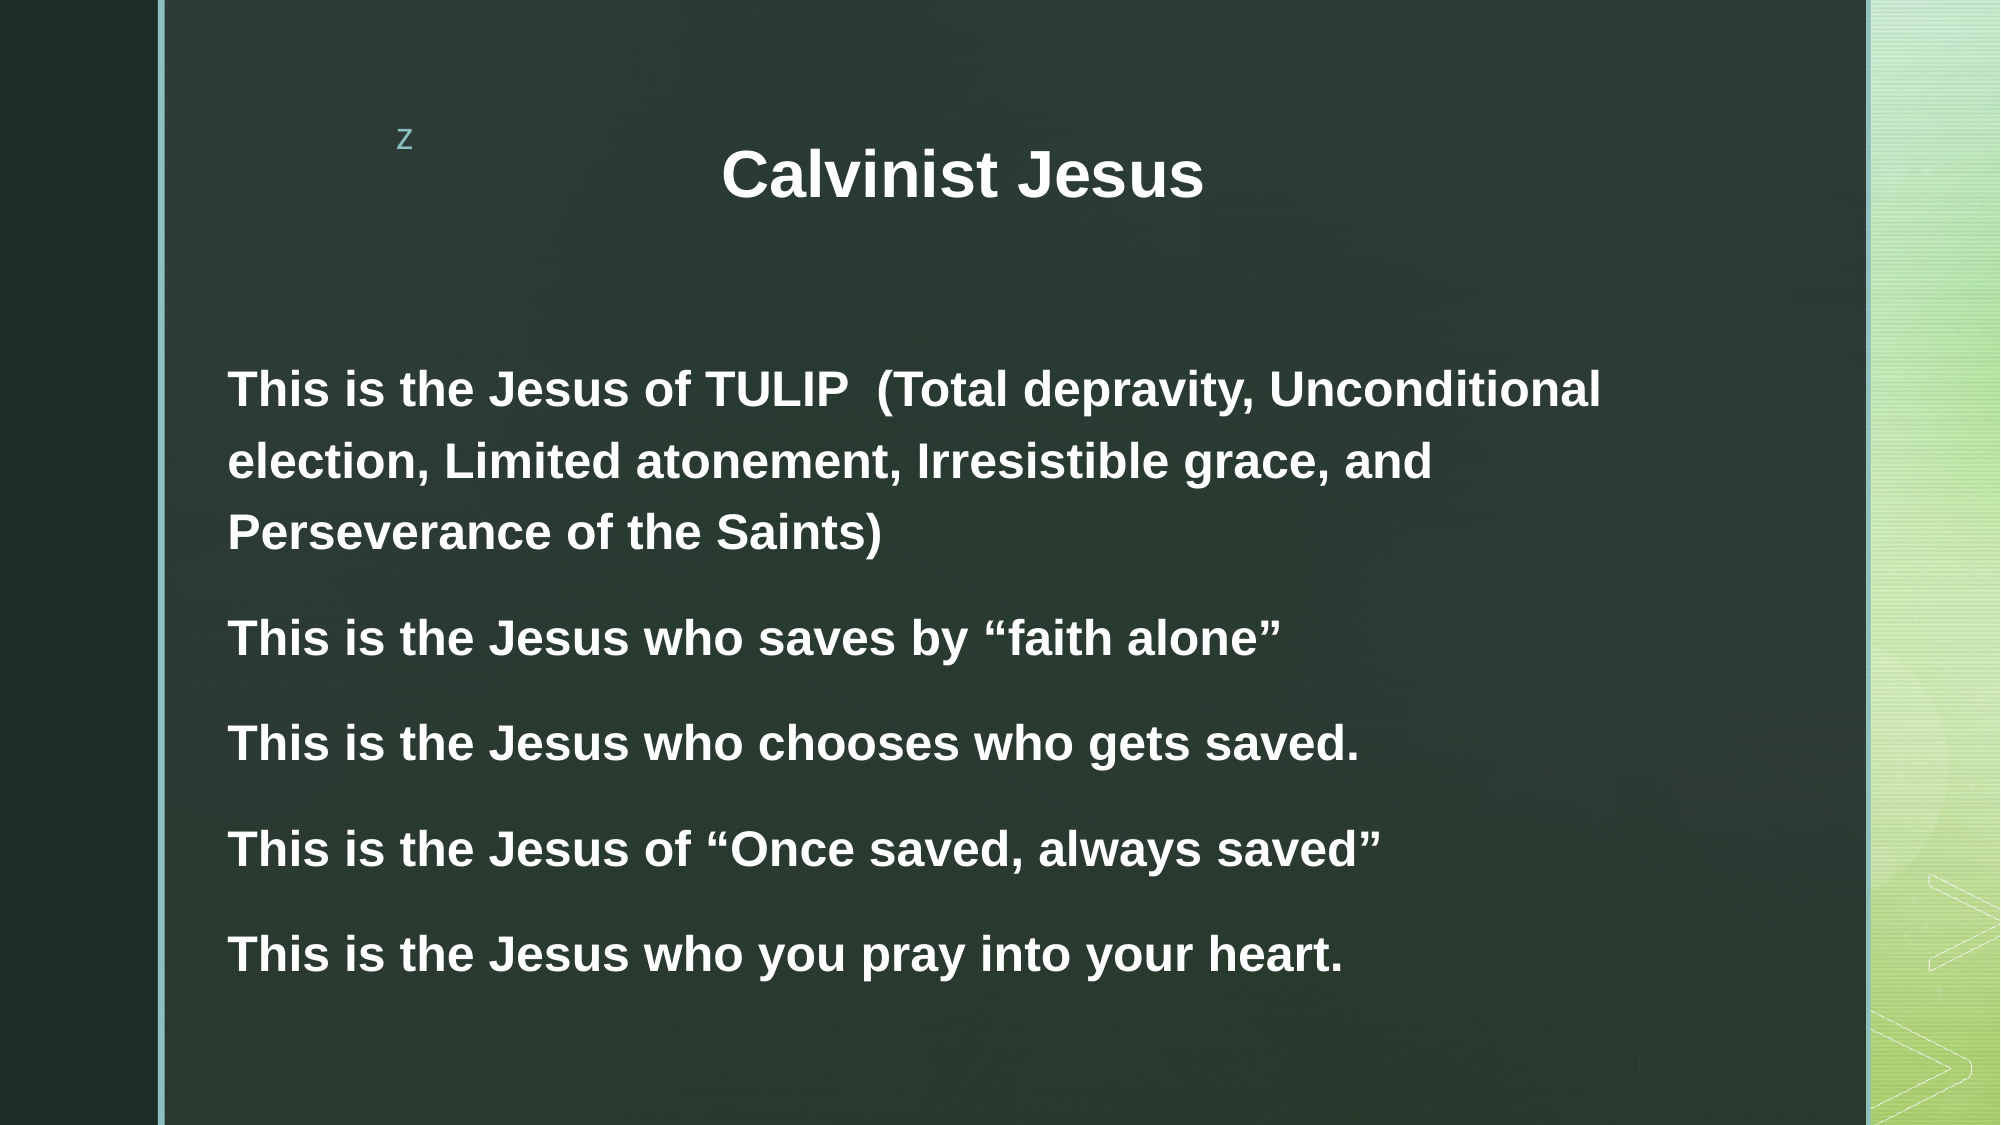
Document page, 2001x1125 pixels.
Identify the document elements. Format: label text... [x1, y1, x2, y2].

picture [1871, 0, 2001, 1125]
list This is the Jesus of TULIP (Total depravity, Unconditional election, Limited atonement, Irresistible grace, and Perseverance of the Saints) This is the Jesus who saves by “faith alone” This is the Jesus who chooses who gets saved. This is the Jesus of “Once saved, always saved” This is the Jesus who you pray into your heart. [212, 336, 1734, 993]
title Calvinist Jesus [193, 132, 1734, 264]
